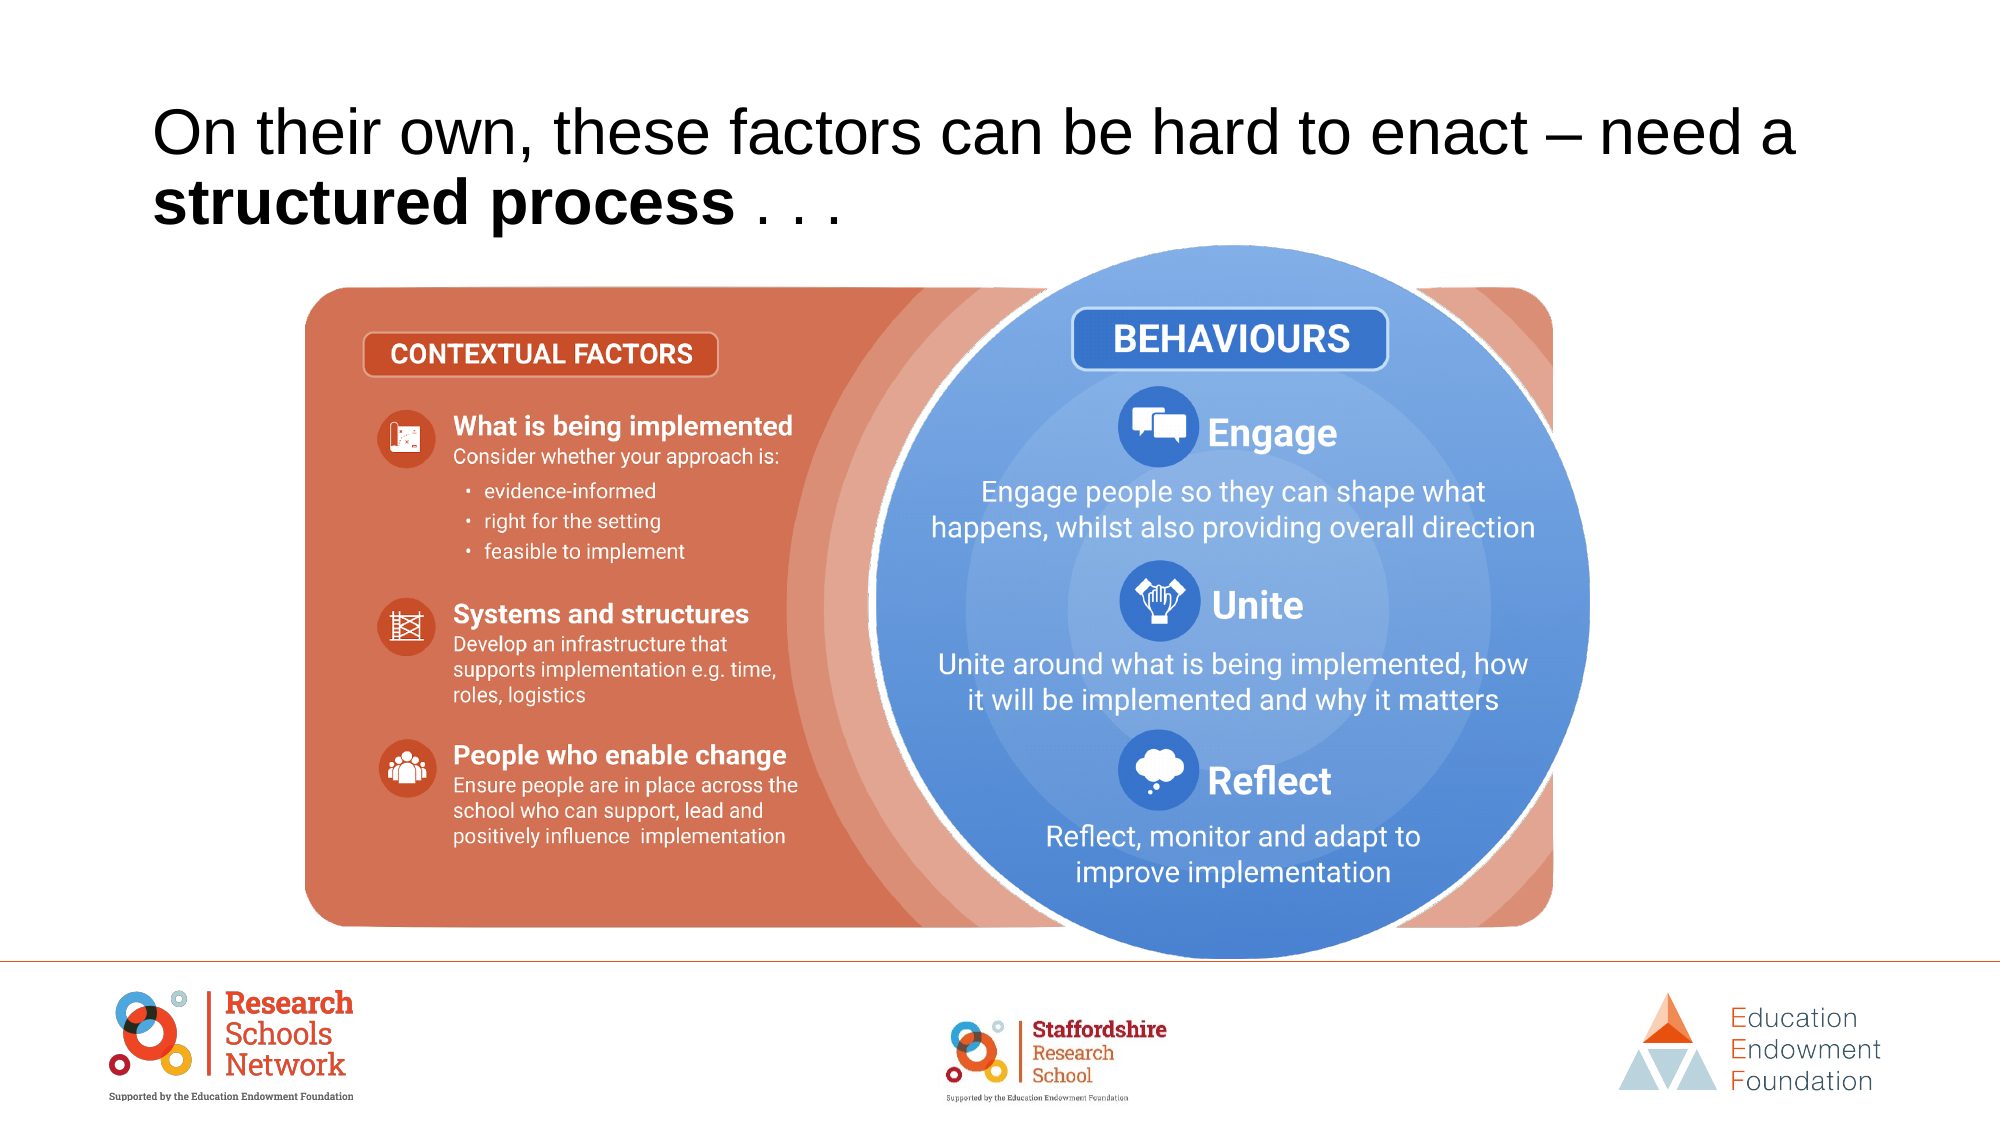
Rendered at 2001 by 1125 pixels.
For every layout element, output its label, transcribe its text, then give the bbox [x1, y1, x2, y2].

picture [1609, 986, 1891, 1099]
picture [304, 245, 1590, 960]
title On their own, these factors can be hard to enact – need a structured process . . . [137, 59, 1863, 278]
picture [109, 990, 353, 1101]
picture [914, 990, 1198, 1125]
